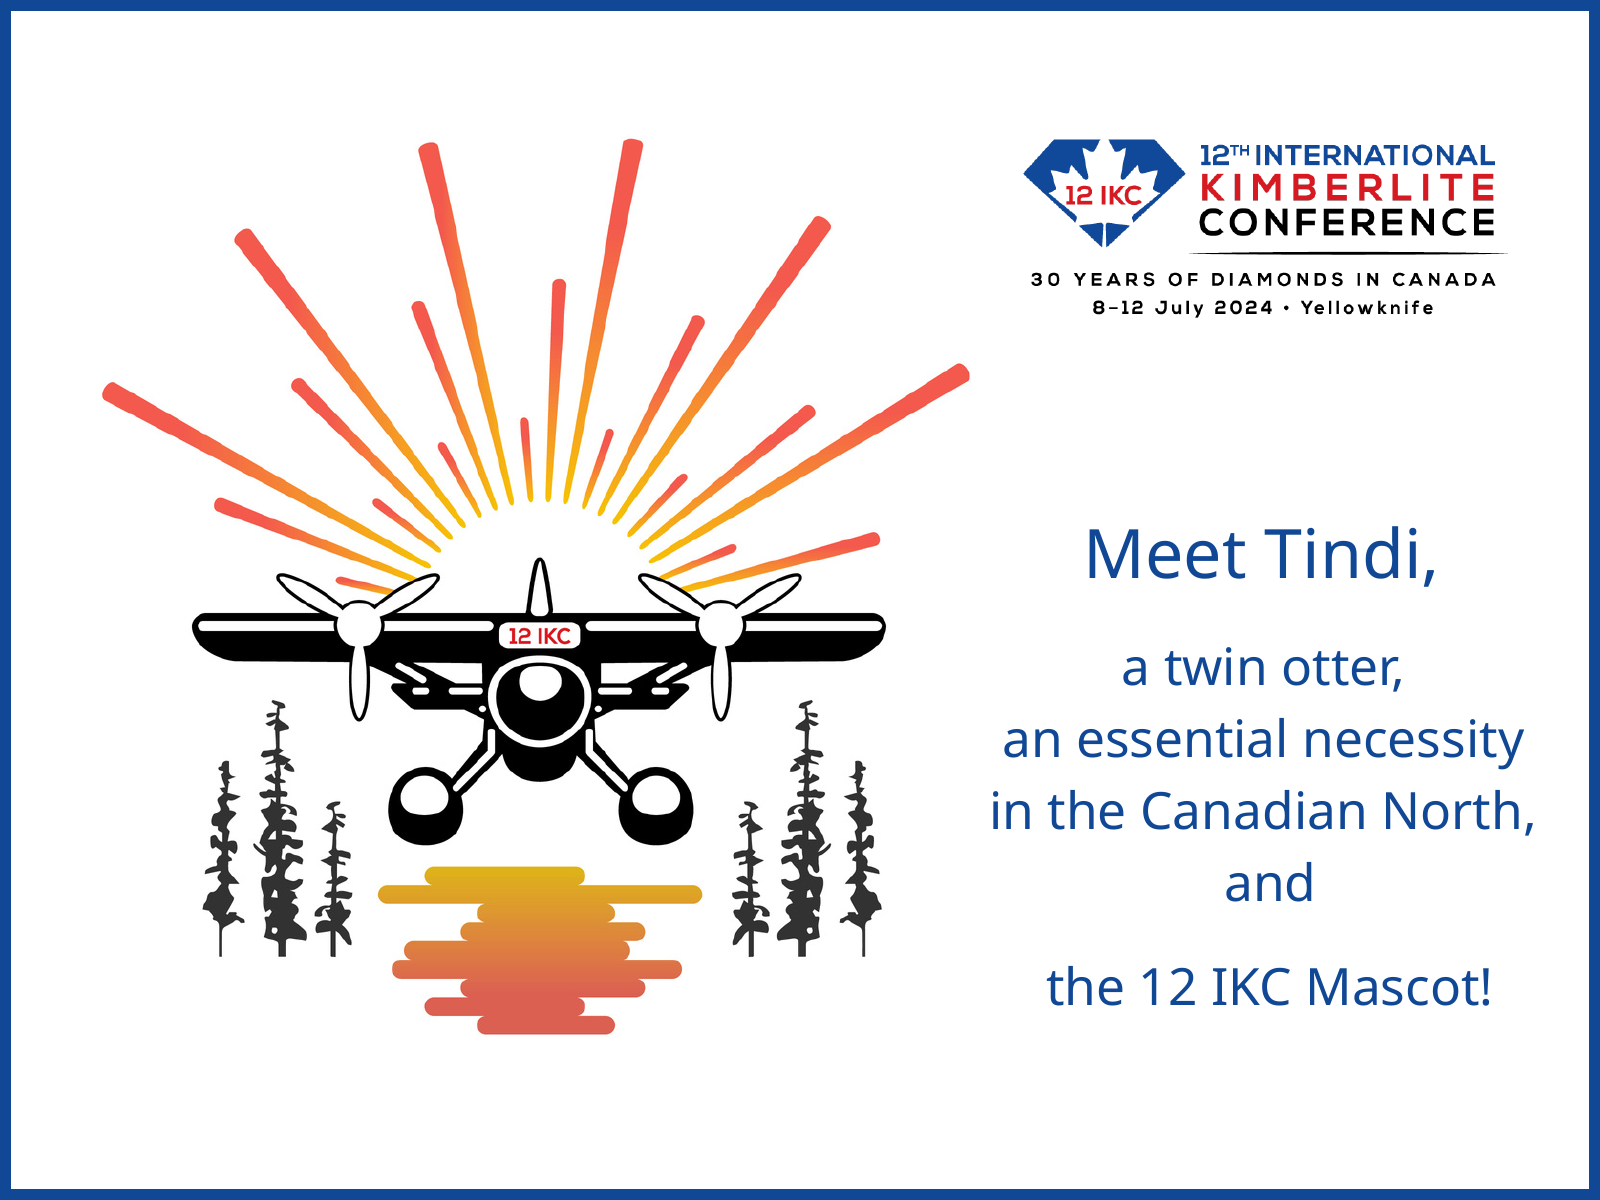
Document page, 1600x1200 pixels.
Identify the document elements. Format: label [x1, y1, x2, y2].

text_box [0, 0, 1600, 1200]
